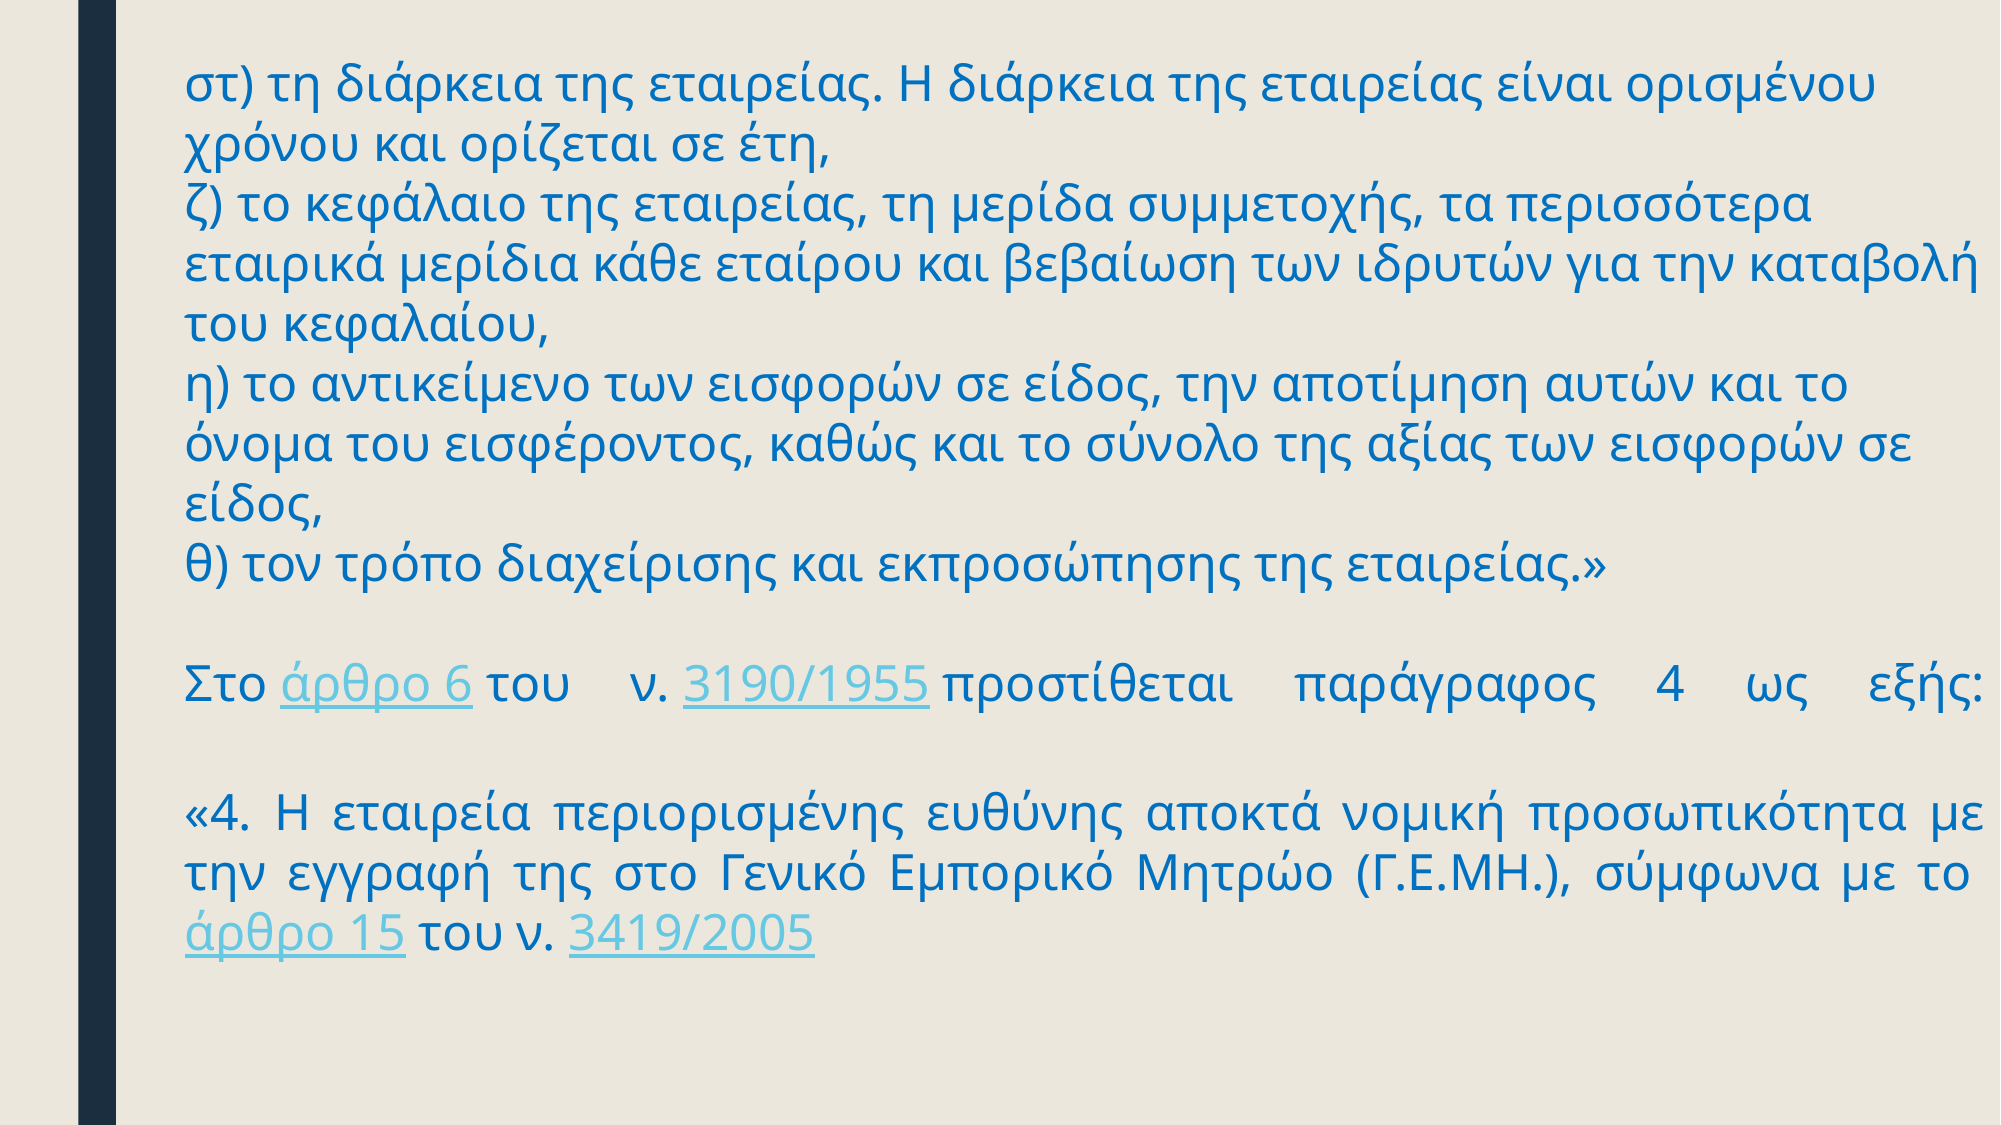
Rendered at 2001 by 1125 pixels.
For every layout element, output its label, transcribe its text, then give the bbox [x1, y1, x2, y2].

text_box στ) τη διάρκεια της εταιρείας. Η διάρκεια της εταιρείας είναι ορισμένου χρόνου και ορίζεται σε έτη, ζ) το κεφάλαιο της εταιρείας, τη μερίδα συμμετοχής, τα περισσότερα εταιρικά μερίδια κάθε εταίρου και βεβαίωση των ιδρυτών για την καταβολή του κεφαλαίου, η) το αντικείμενο των εισφορών σε είδος, την αποτίμηση αυτών και το όνομα του εισφέροντος, καθώς και το σύνολο της αξίας των εισφορών σε είδος, θ) τον τρόπο διαχείρισης και εκπροσώπησης της εταιρείας.» Στο άρθρο 6 του ν. 3190/1955 προστίθεται παράγραφος 4 ως εξής: «4. Η εταιρεία περιορισμένης ευθύνης αποκτά νομική προσωπικότητα με την εγγραφή της στο Γενικό Εμπορικό Μητρώο (Γ.Ε.ΜΗ.), σύμφωνα με το άρθρο 15 του ν. 3419/2005 [169, 44, 2000, 976]
